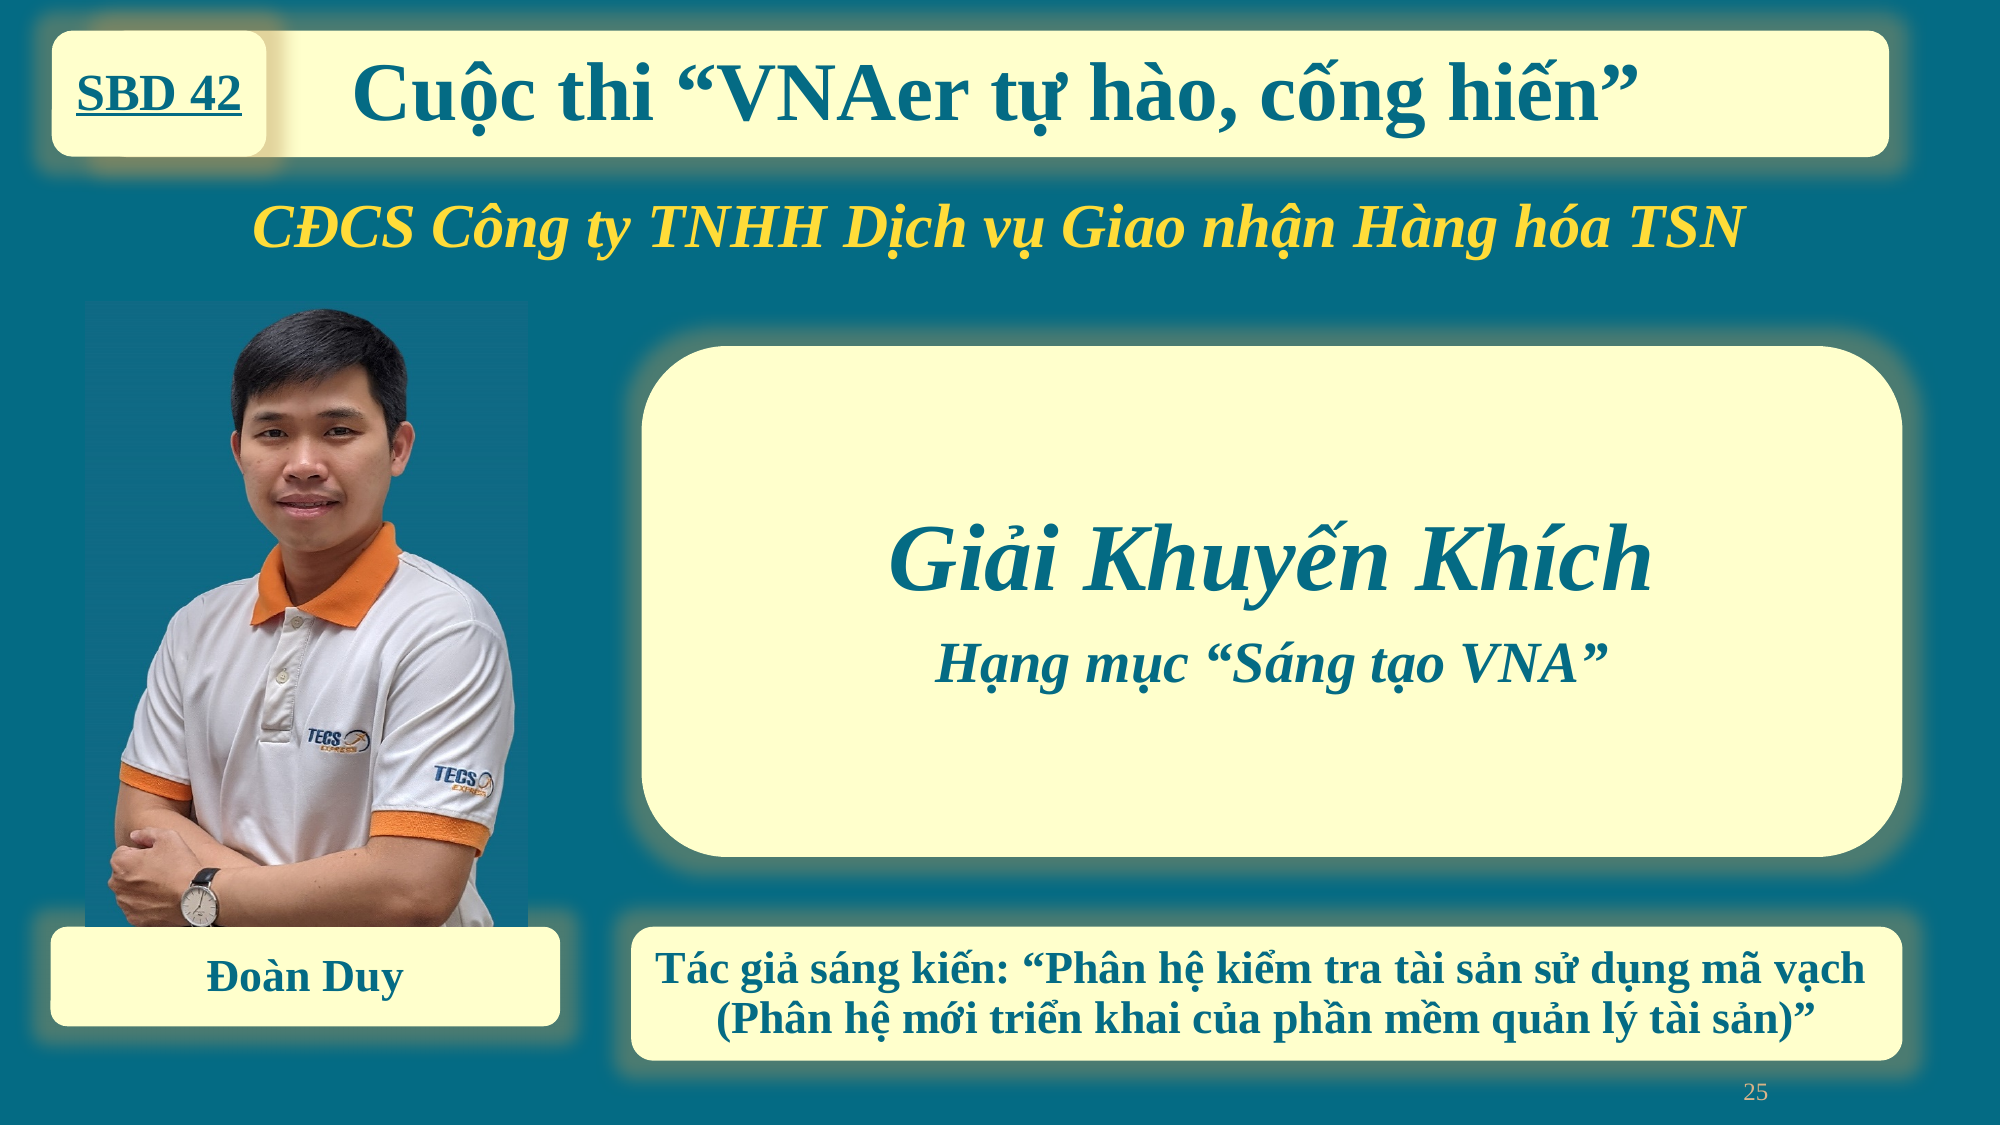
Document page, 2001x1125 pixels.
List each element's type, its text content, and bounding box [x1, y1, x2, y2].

text_box SBD 42 [51, 30, 267, 157]
text_box CĐCS Công ty TNHH Dịch vụ Giao nhận Hàng hóa TSN [87, 178, 1913, 268]
text_box Giải Khuyến Khích Hạng mục “Sáng tạo VNA” [641, 346, 1903, 857]
slide_number 24 [1449, 1092, 1784, 1121]
picture [85, 302, 528, 927]
text_box Cuộc thi “VNAer tự hào, cống hiến” [296, 30, 1890, 158]
text_box Đoàn Duy [50, 926, 561, 1027]
text_box Tác giả sáng kiến: “Phân hệ kiểm tra tài sản sử dụng mã vạch (Phân hệ mới triển khai của phần mềm quản lý tài sản)” [631, 926, 1903, 1061]
